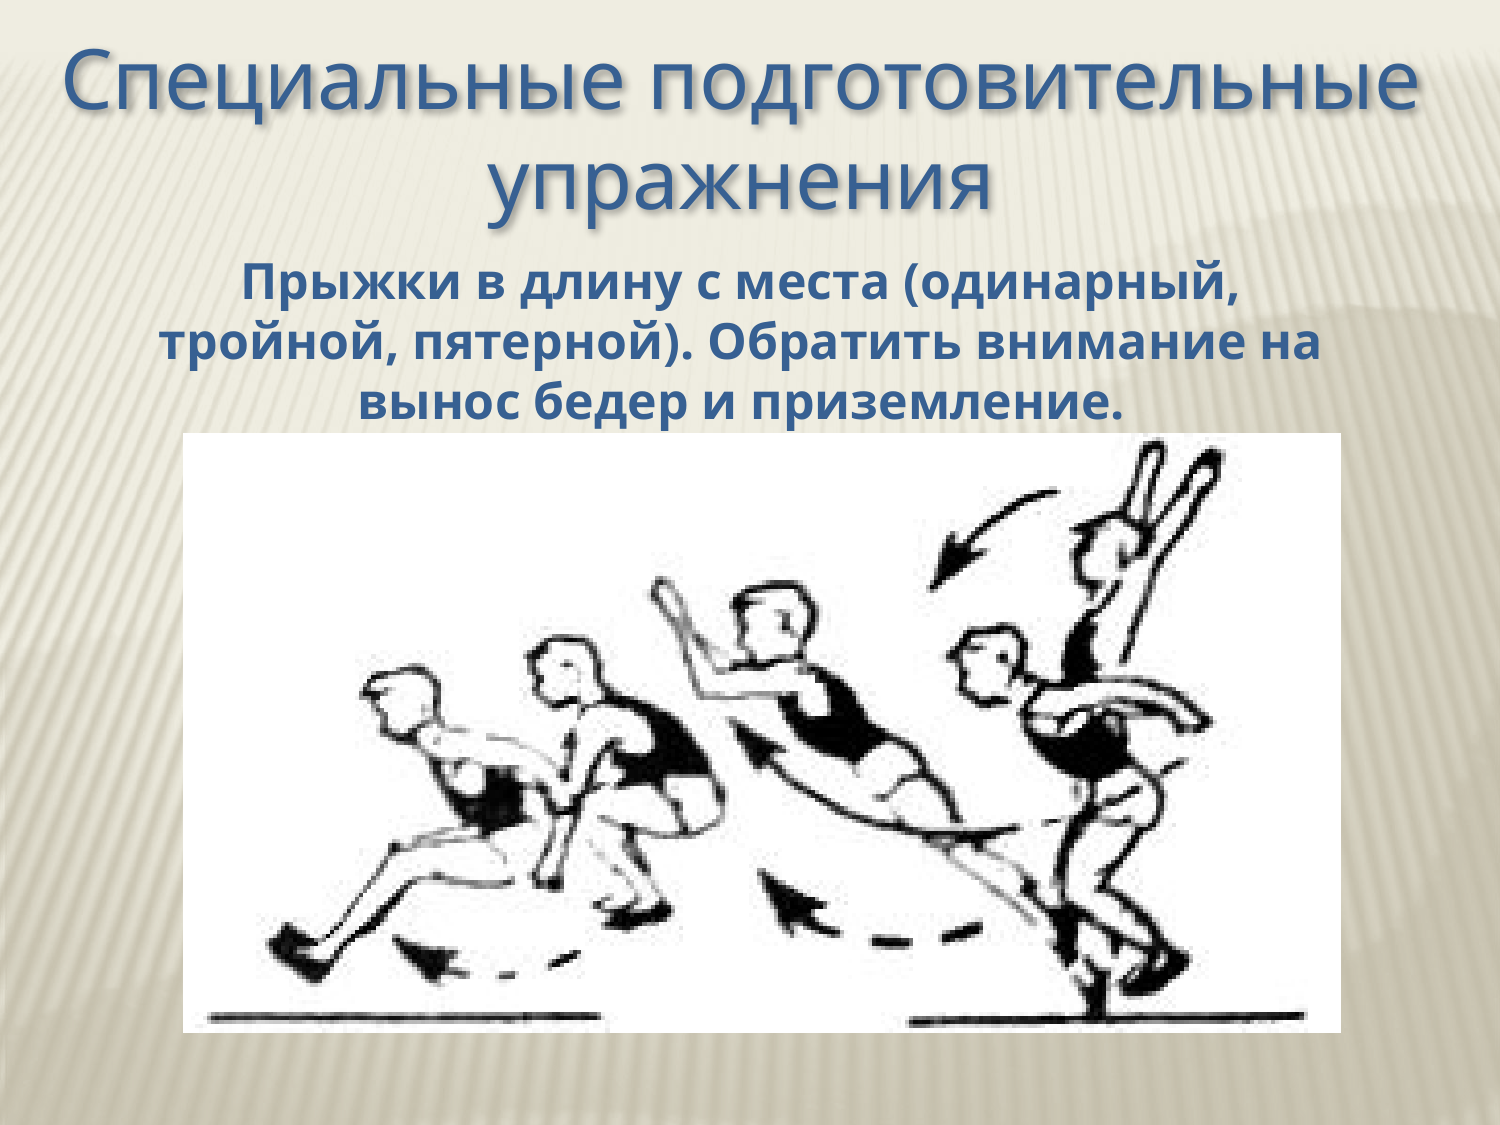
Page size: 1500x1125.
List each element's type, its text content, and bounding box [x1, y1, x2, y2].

text_box Прыжки в длину с места (одинарный, тройной, пятерной). Обратить внимание на вынос бедер и приземление. [109, 241, 1374, 437]
picture [182, 432, 1341, 1033]
text_box Специальные подготовительные упражнения [0, 19, 1483, 234]
